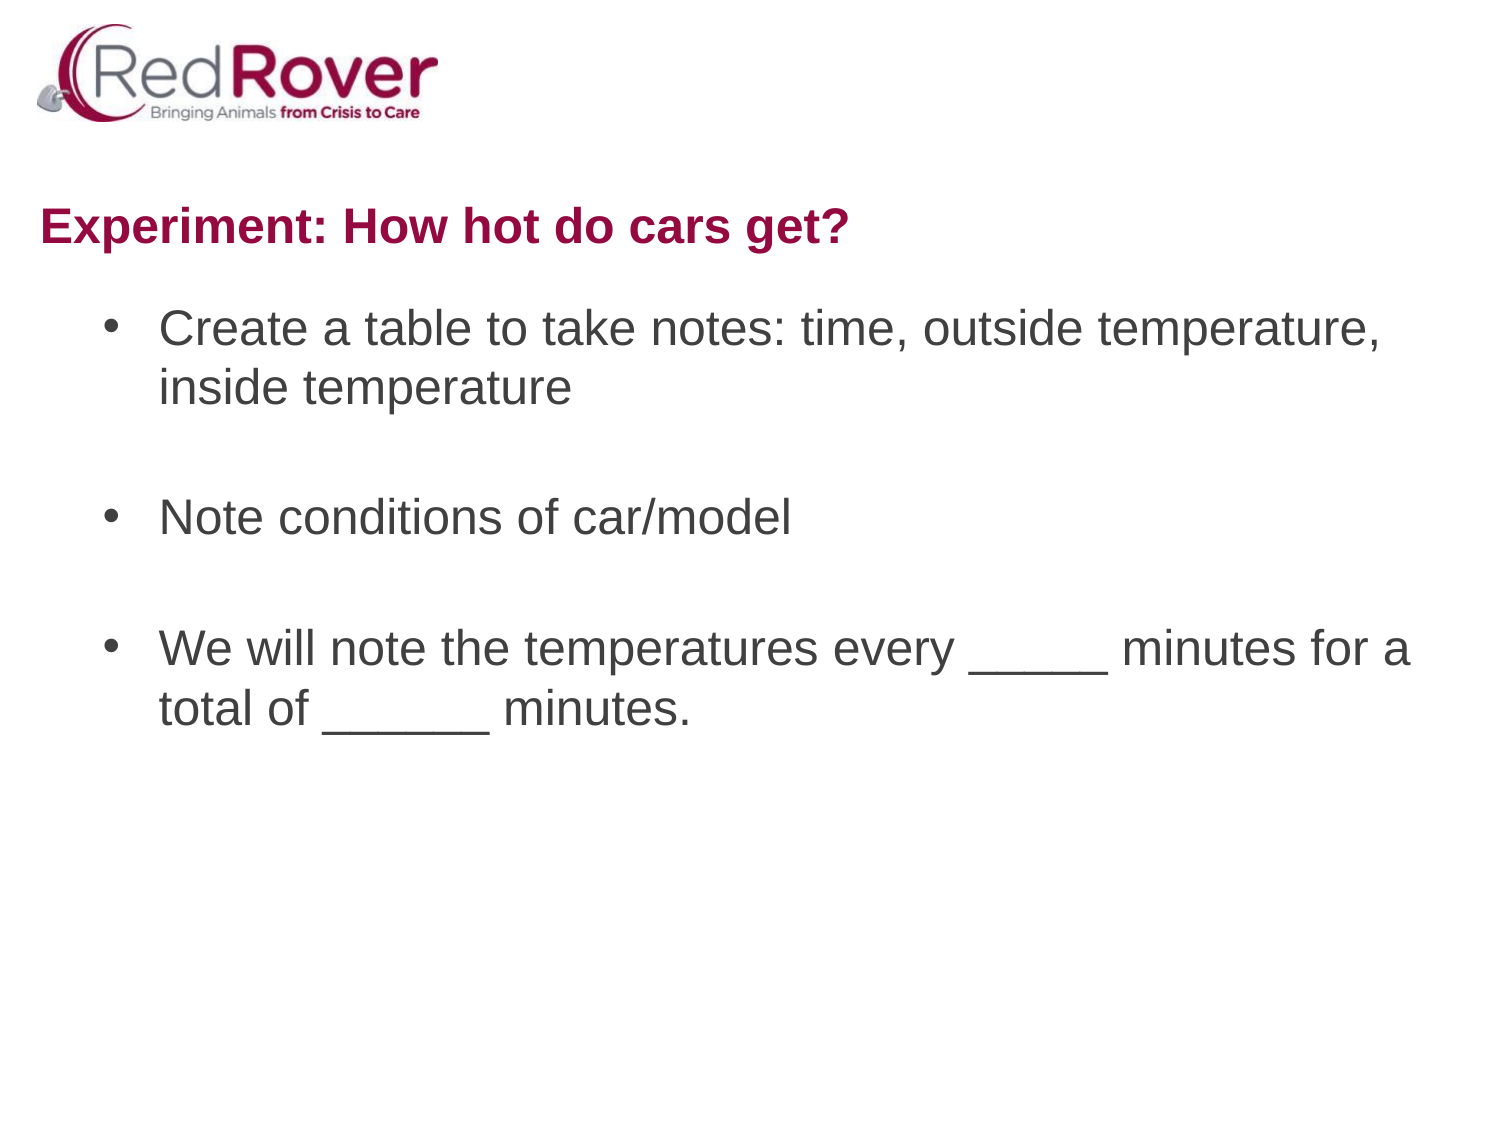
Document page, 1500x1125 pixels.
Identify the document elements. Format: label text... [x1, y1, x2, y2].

title Experiment: How hot do cars get? [24, 125, 1475, 263]
list Create a table to take notes: time, outside temperature, inside temperature Note conditions of car/model We will note the temperatures every _____ minutes for a total of ______ minutes. [87, 287, 1450, 1000]
picture [37, 24, 438, 122]
